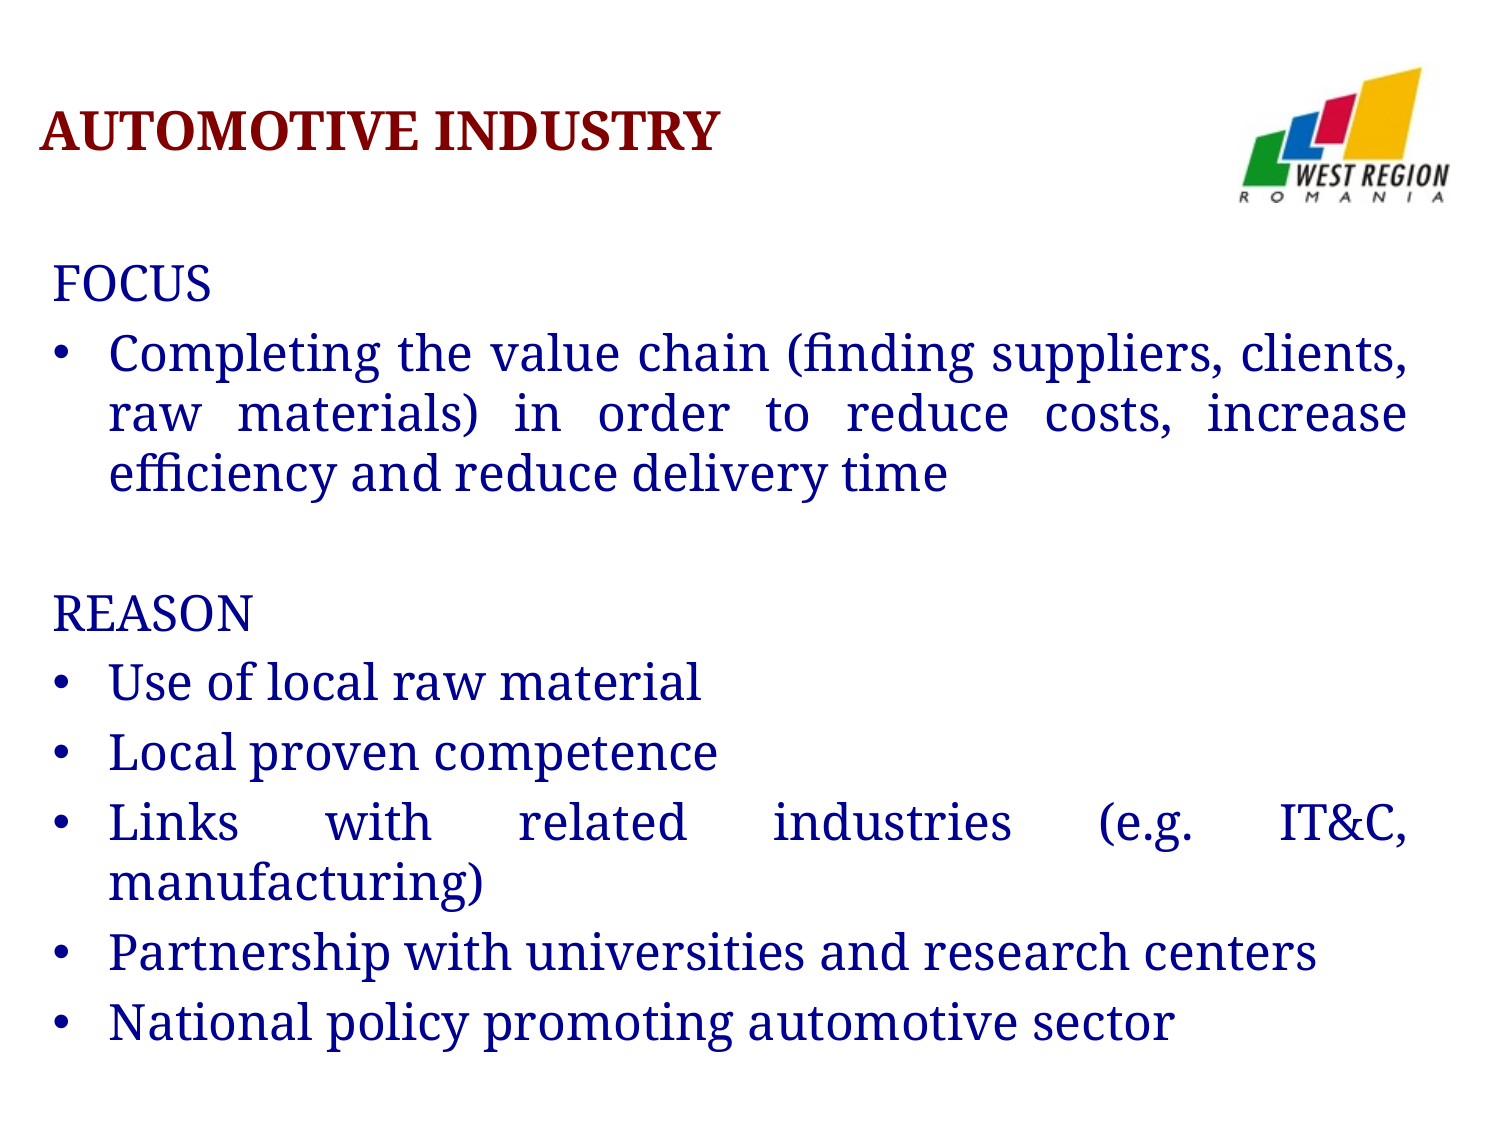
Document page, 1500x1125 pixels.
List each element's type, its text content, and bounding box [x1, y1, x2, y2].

picture [1237, 62, 1451, 203]
list FOCUS Completing the value chain (finding suppliers, clients, raw materials) in order to reduce costs, increase efficiency and reduce delivery time REASON Use of local raw material Local proven competence Links with related industries (e.g. IT&C, manufacturing) Partnership with universities and research centers National policy promoting automotive sector [37, 243, 1424, 1075]
title AUTOMOTIVE INDUSTRY [24, 87, 1232, 171]
